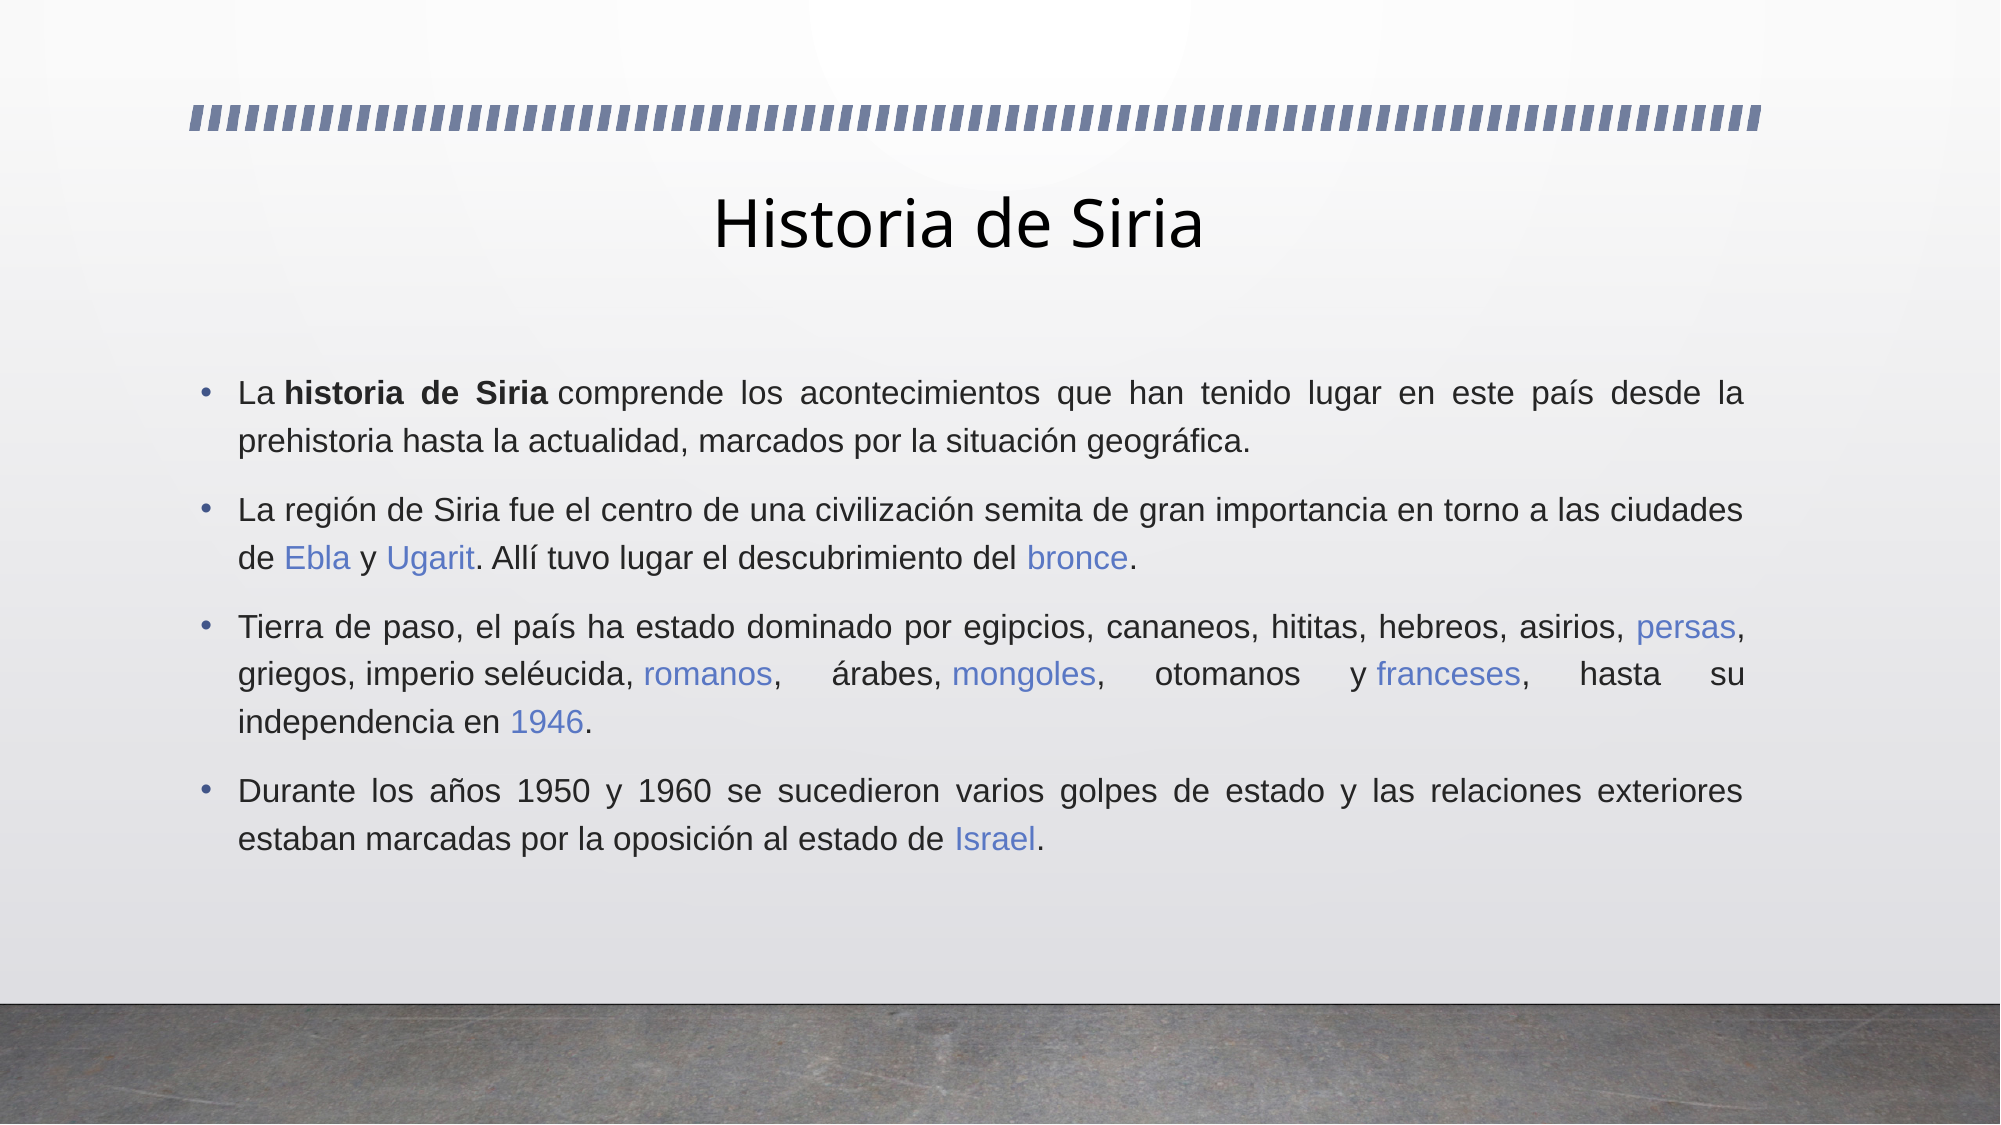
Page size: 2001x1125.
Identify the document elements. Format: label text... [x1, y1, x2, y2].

title Historia de Siria [0, 182, 1627, 319]
picture [0, 1004, 2000, 1124]
list La historia de Siria comprende los acontecimientos que han tenido lugar en este país desde la prehistoria hasta la actualidad, marcados por la situación geográfica. La región de Siria fue el centro de una civilización semita de gran importancia en torno a las ciudades de Ebla y Ugarit. Allí tuvo lugar el descubrimiento del bronce. Tierra de paso, el país ha estado dominado por egipcios, cananeos, hititas, hebreos, asirios, persas, griegos, imperio seléucida, romanos, árabes, mongoles, otomanos y franceses, hasta su independencia en 1946. Durante los años 1950 y 1960 se sucedieron varios golpes de estado y las relaciones exteriores estaban marcadas por la oposición al estado de Israel. [185, 356, 1761, 897]
